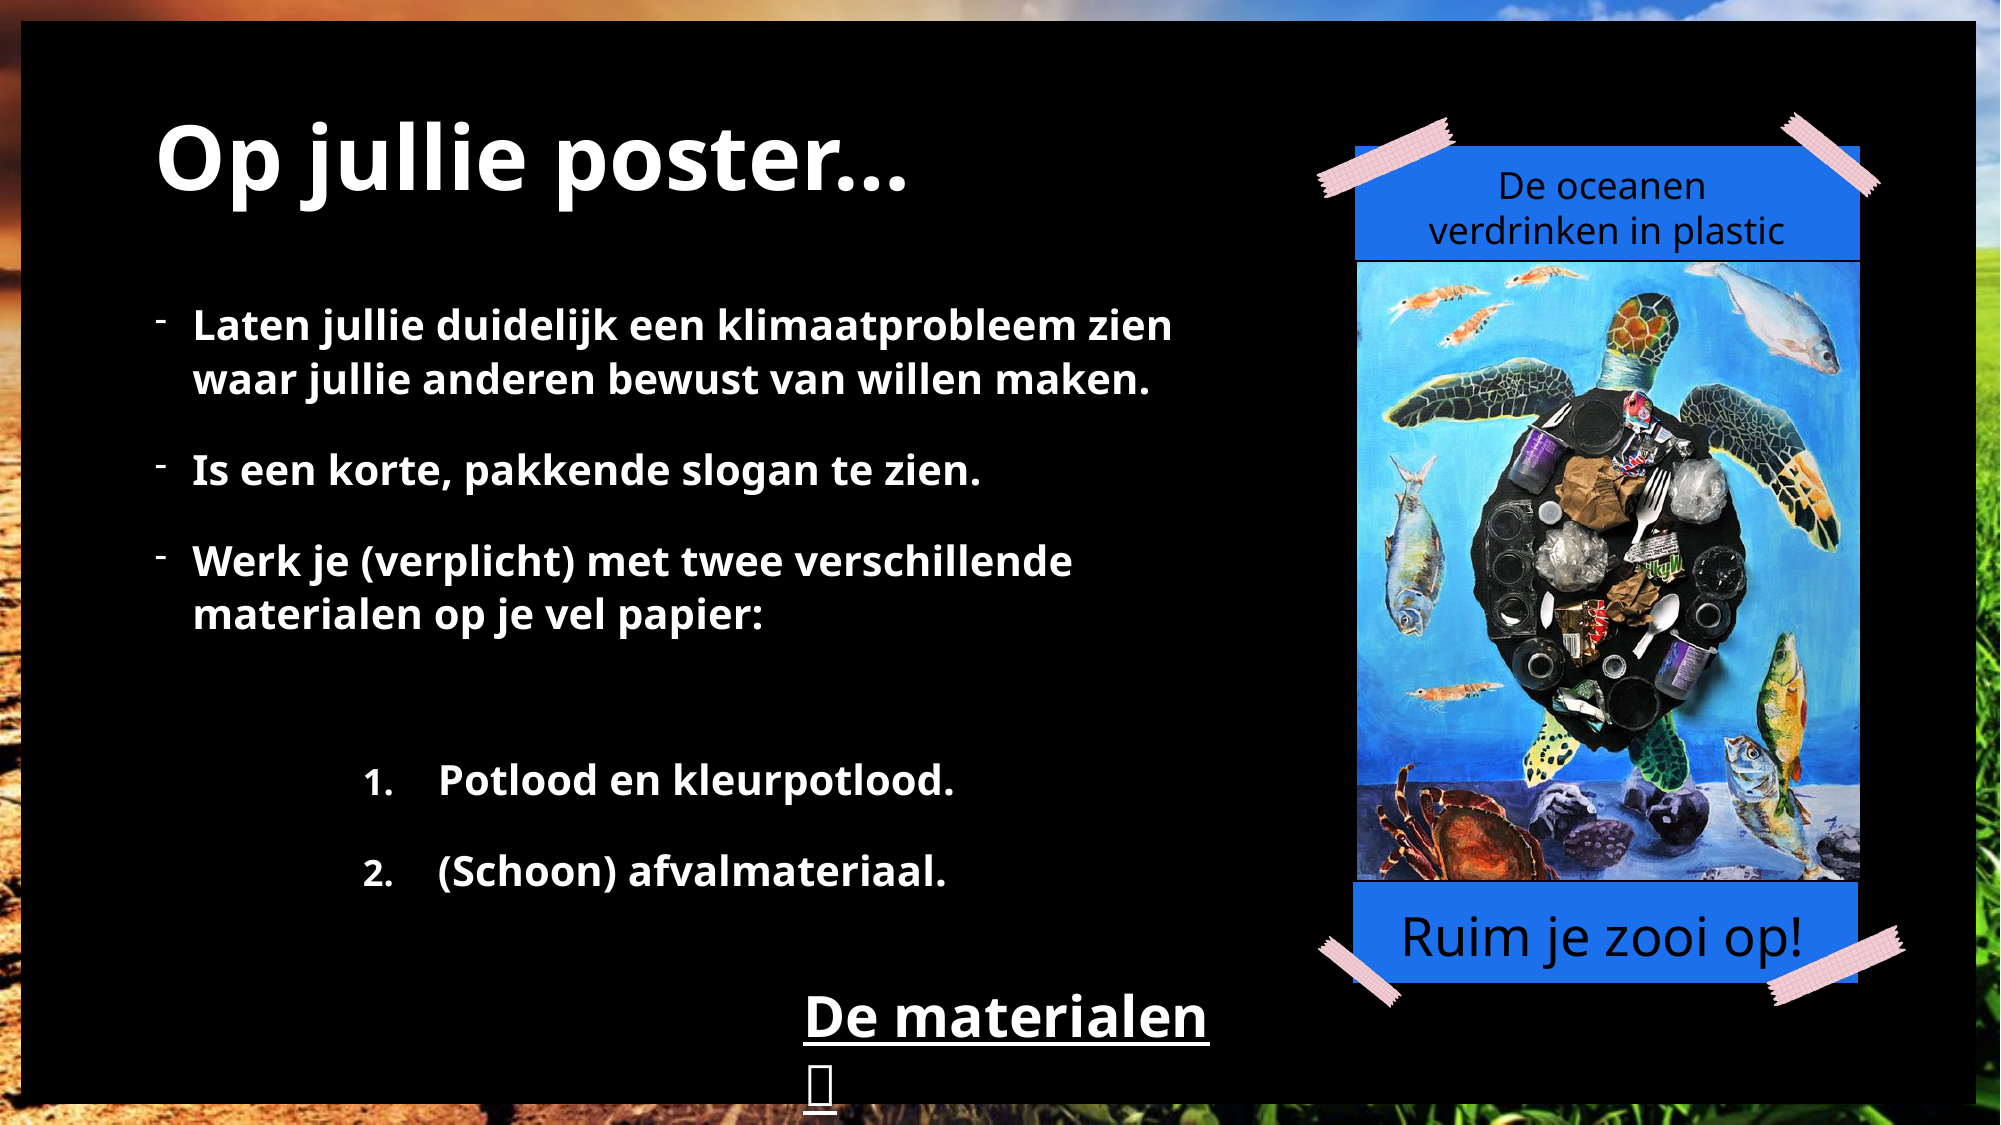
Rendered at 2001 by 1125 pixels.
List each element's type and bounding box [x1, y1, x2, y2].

text_box [1308, 119, 1913, 1006]
text_box [139, 92, 1237, 708]
list [0, 0, 2000, 1125]
